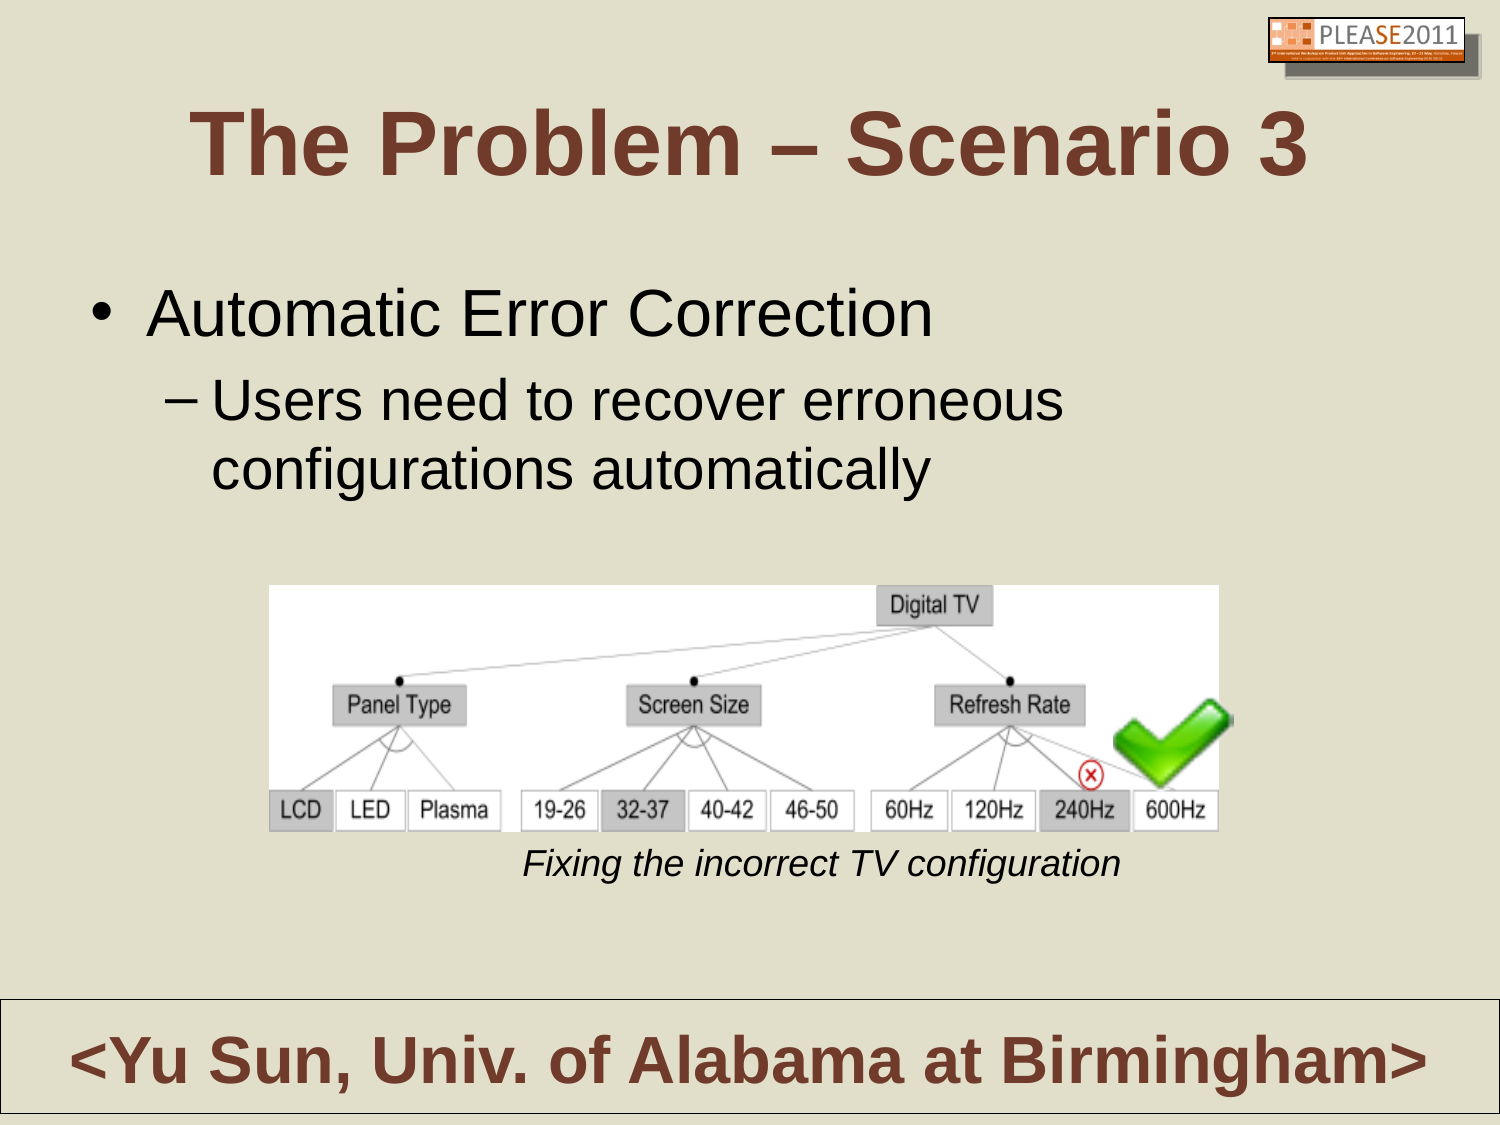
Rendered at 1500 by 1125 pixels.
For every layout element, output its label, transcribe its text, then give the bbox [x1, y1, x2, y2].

picture [1270, 19, 1464, 61]
text_box Fixing the incorrect TV configuration [507, 841, 1137, 892]
text_box <Yu Sun, Univ. of Alabama at Birmingham> [0, 999, 1500, 1114]
picture [269, 585, 1234, 833]
list Automatic Error Correction Users need to recover erroneous configurations automatically [74, 262, 1426, 999]
title The Problem – Scenario 3 [74, 44, 1426, 233]
